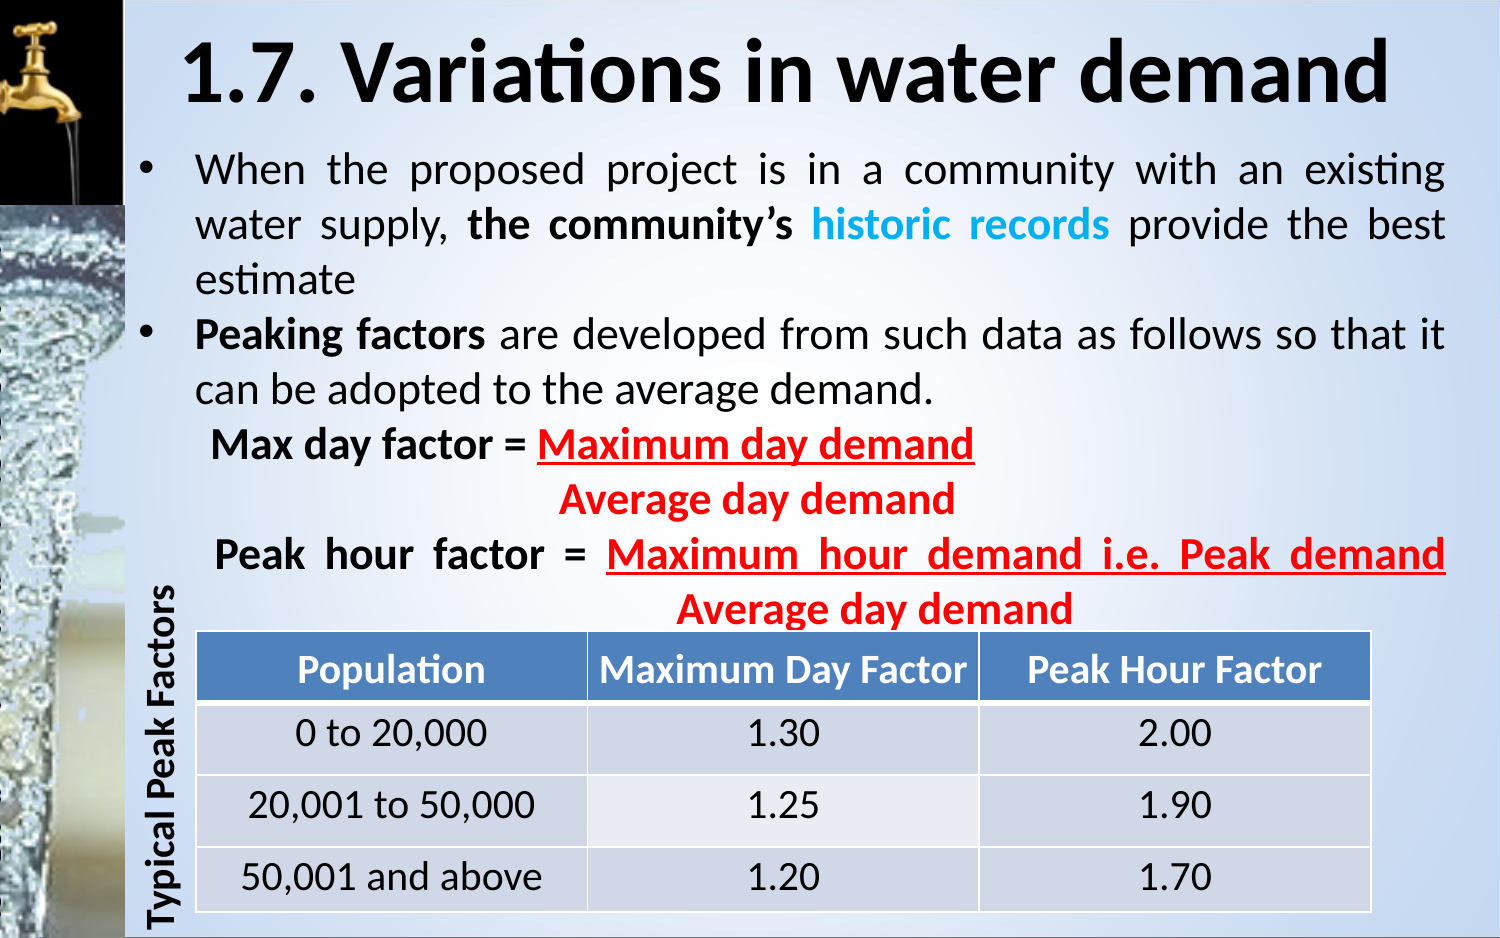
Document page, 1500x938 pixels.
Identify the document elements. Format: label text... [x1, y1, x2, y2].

text_box Typical Peak Factors [125, 569, 190, 938]
table_cell 2.00 [980, 706, 1370, 774]
picture [0, 0, 126, 205]
table_header Population [197, 632, 587, 700]
table_cell 1.70 [980, 848, 1370, 911]
picture [190, 0, 1500, 938]
table_cell 20,001 to 50,000 [197, 776, 587, 846]
table_header Peak Hour Factor [980, 632, 1370, 700]
table_cell 1.25 [588, 776, 978, 846]
table_cell 50,001 and above [197, 848, 587, 911]
table_cell 1.20 [588, 848, 978, 911]
table_cell 1.90 [980, 776, 1370, 846]
table_cell 63500 [0, 213, 125, 938]
table_header Maximum Day Factor [588, 632, 978, 700]
table_cell 0 to 20,000 [197, 706, 587, 774]
text_box When the proposed project is in a community with an existing water supply, the community’s historic records provide the best estimate Peaking factors are developed from such data as follows so that it can be adopted to the average demand. Max day factor = Maximum day demand Average day demand Peak hour factor = Maximum hour demand i.e. Peak demand Average day demand [123, 144, 1462, 751]
text_box 1.7. Variations in water demand [126, 0, 1462, 144]
table_cell 1.30 [588, 706, 978, 774]
